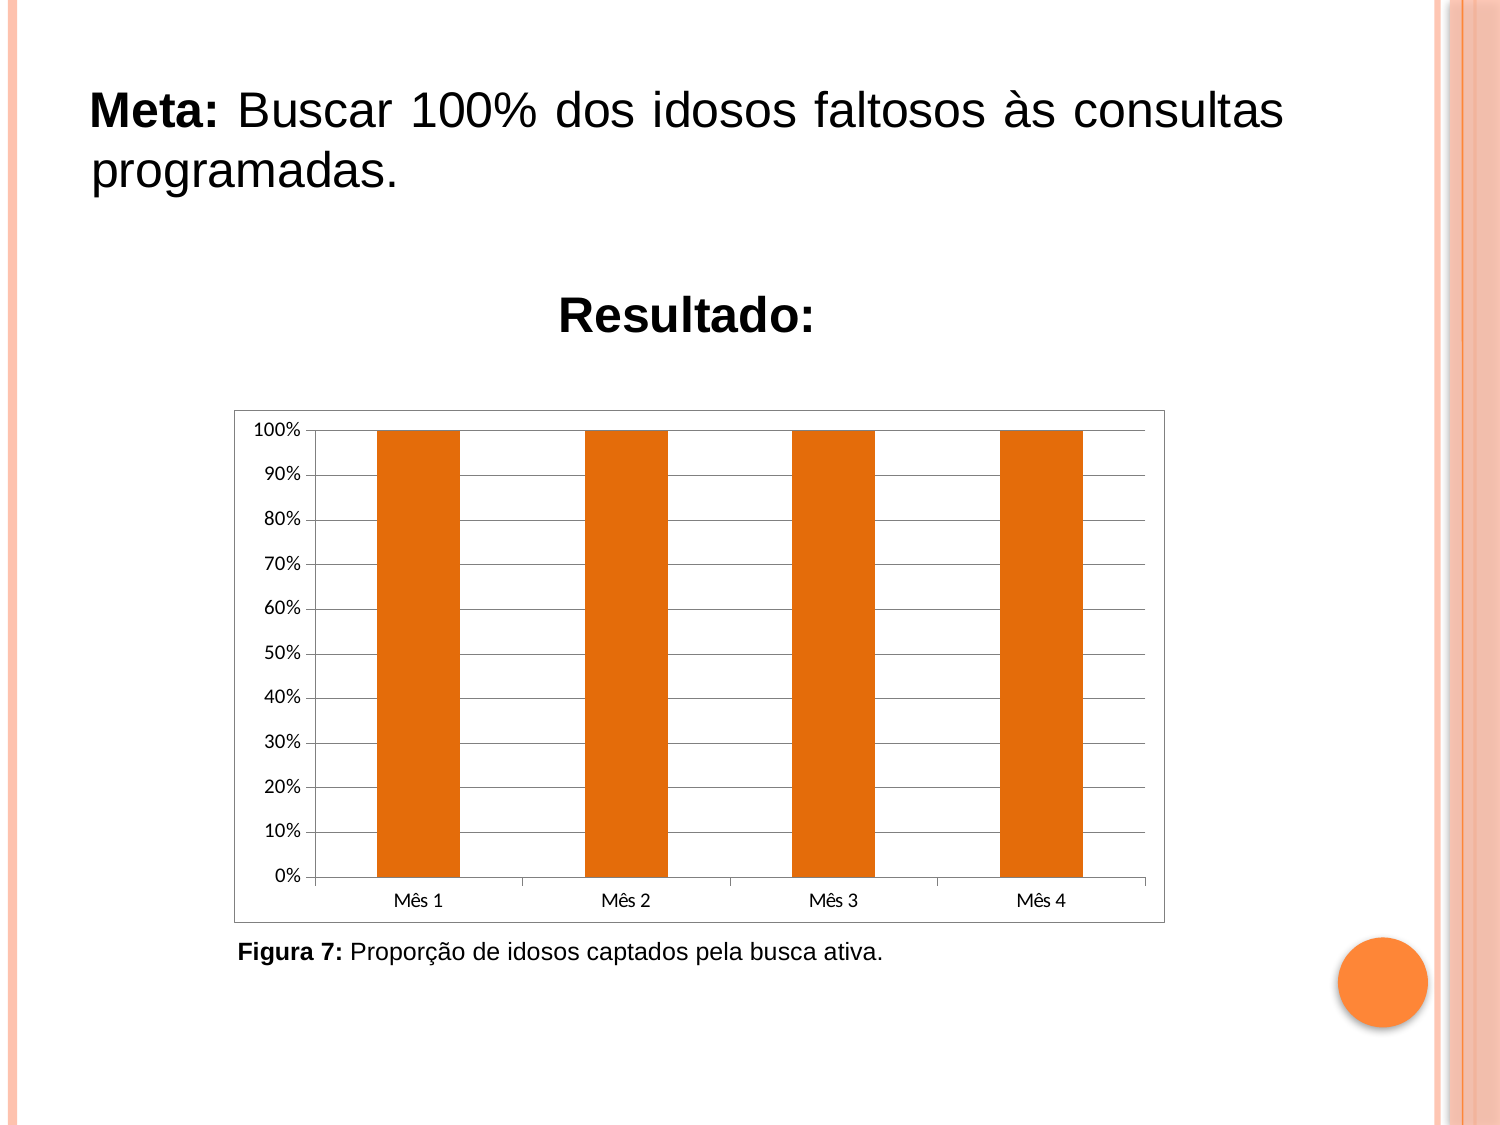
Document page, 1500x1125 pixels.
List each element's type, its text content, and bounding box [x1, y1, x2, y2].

list Meta: Buscar 100% dos idosos faltosos às consultas programadas. Resultado: Figura 7: Proporção de idosos captados pela busca ativa. [75, 70, 1300, 1062]
chart [233, 409, 1165, 924]
